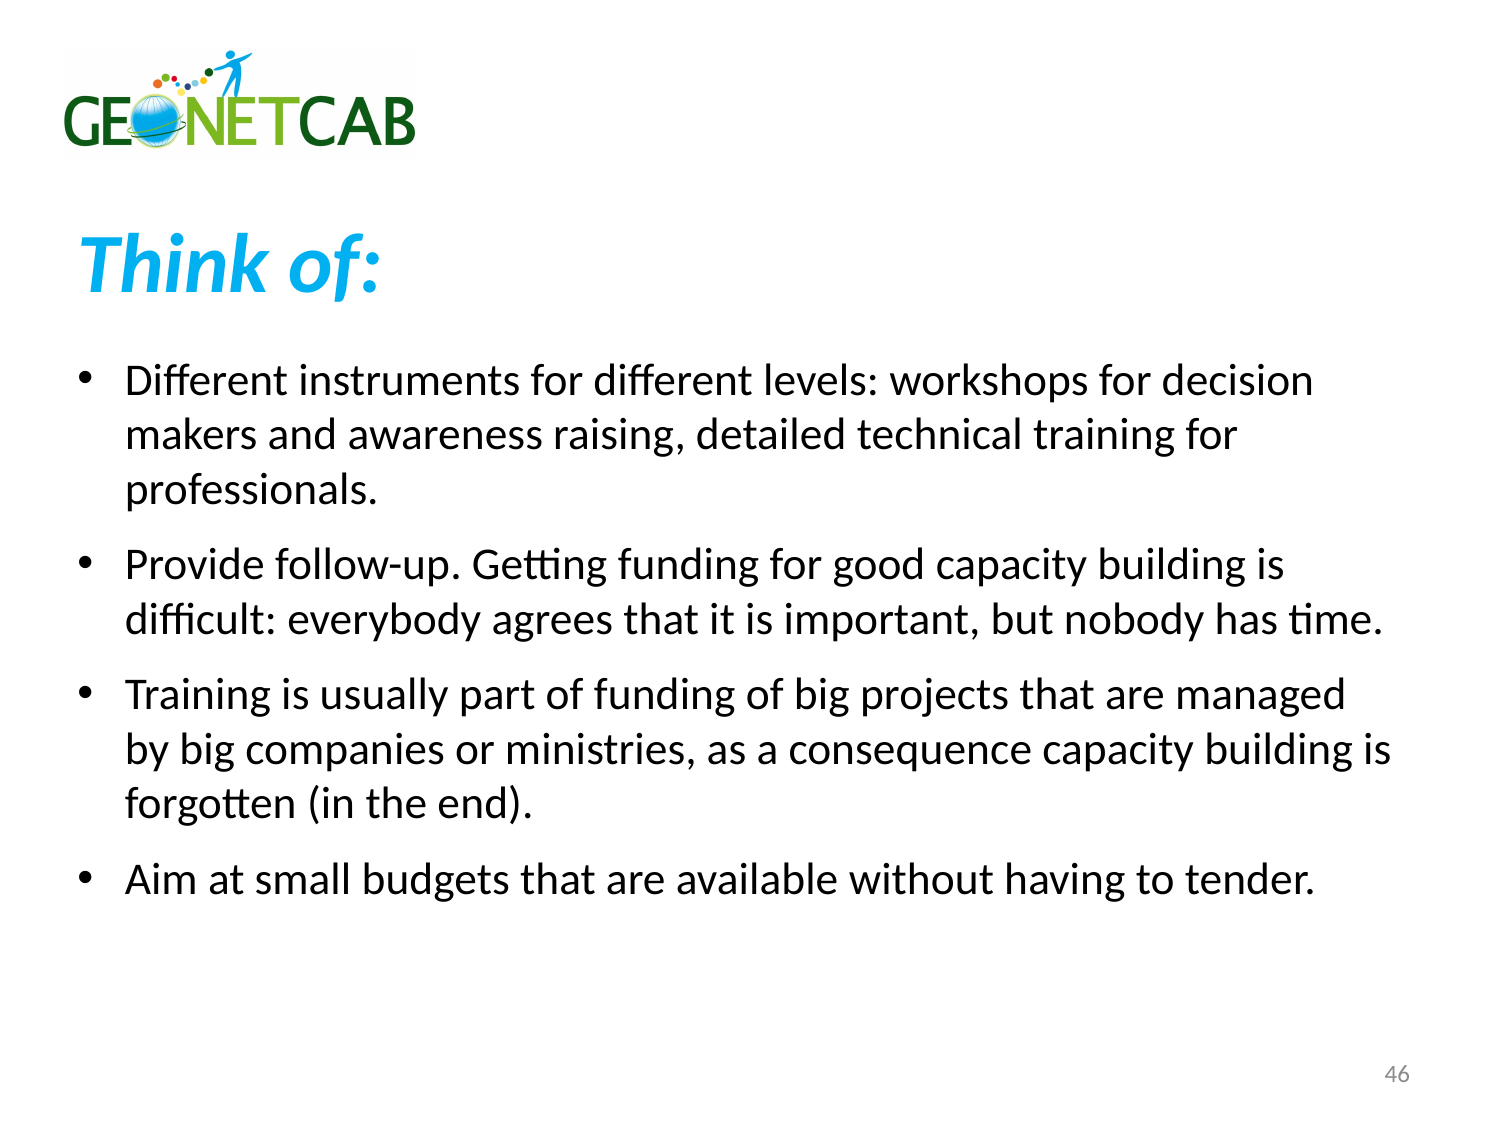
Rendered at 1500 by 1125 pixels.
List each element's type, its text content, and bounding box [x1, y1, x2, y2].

list Different instruments for different levels: workshops for decision makers and awareness raising, detailed technical training for professionals. Provide follow-up. Getting funding for good capacity building is difficult: everybody agrees that it is important, but nobody has time. Training is usually part of funding of big projects that are managed by big companies or ministries, as a consequence capacity building is forgotten (in the end). Aim at small budgets that are available without having to tender. [62, 299, 1409, 1075]
slide_number 46 [1074, 1042, 1425, 1103]
picture [62, 49, 417, 158]
title Think of: [62, 200, 638, 299]
